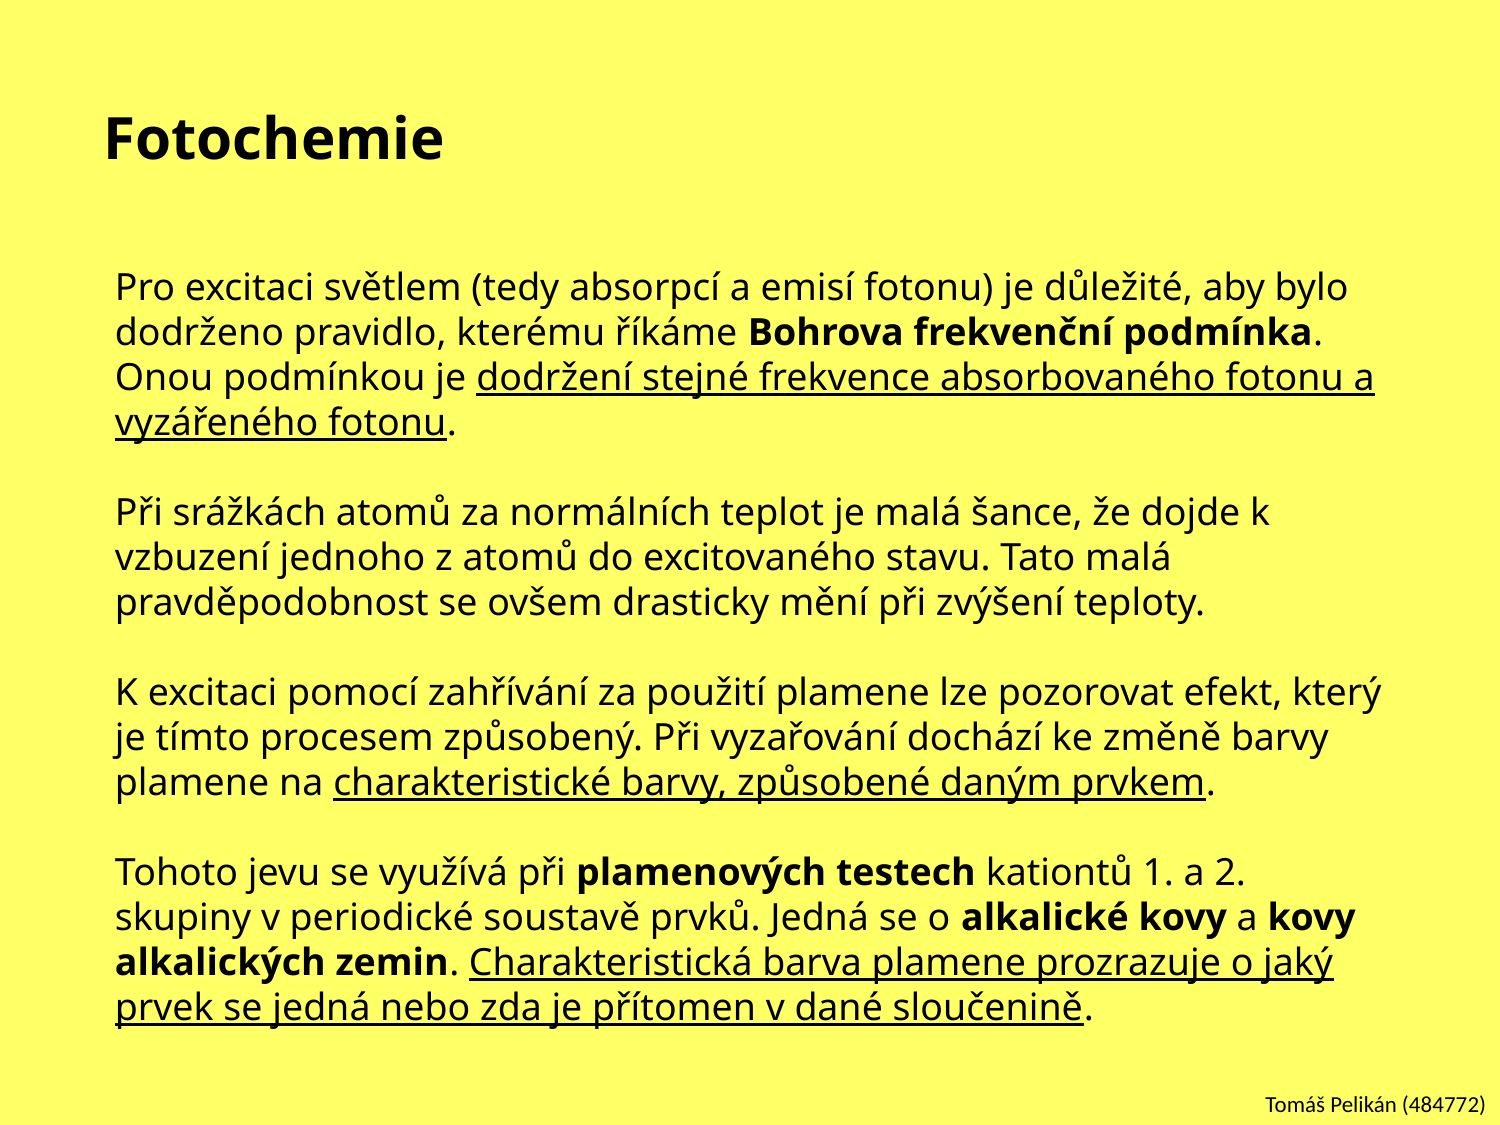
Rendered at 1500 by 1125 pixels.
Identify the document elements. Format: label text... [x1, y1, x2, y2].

text_box Tomáš Pelikán (484772) [1151, 1082, 1500, 1125]
text_box Pro excitaci světlem (tedy absorpcí a emisí fotonu) je důležité, aby bylo dodrženo pravidlo, kterému říkáme Bohrova frekvenční podmínka. Onou podmínkou je dodržení stejné frekvence absorbovaného fotonu a vyzářeného fotonu. Při srážkách atomů za normálních teplot je malá šance, že dojde k vzbuzení jednoho z atomů do excitovaného stavu. Tato malá pravděpodobnost se ovšem drasticky mění při zvýšení teploty. K excitaci pomocí zahřívání za použití plamene lze pozorovat efekt, který je tímto procesem způsobený. Při vyzařování dochází ke změně barvy plamene na charakteristické barvy, způsobené daným prvkem. Tohoto jevu se využívá při plamenových testech kationtů 1. a 2. skupiny v periodické soustavě prvků. Jedná se o alkalické kovy a kovy alkalických zemin. Charakteristická barva plamene prozrazuje o jaký prvek se jedná nebo zda je přítomen v dané sloučenině. [100, 255, 1400, 1125]
title Fotochemie [88, 42, 1439, 231]
